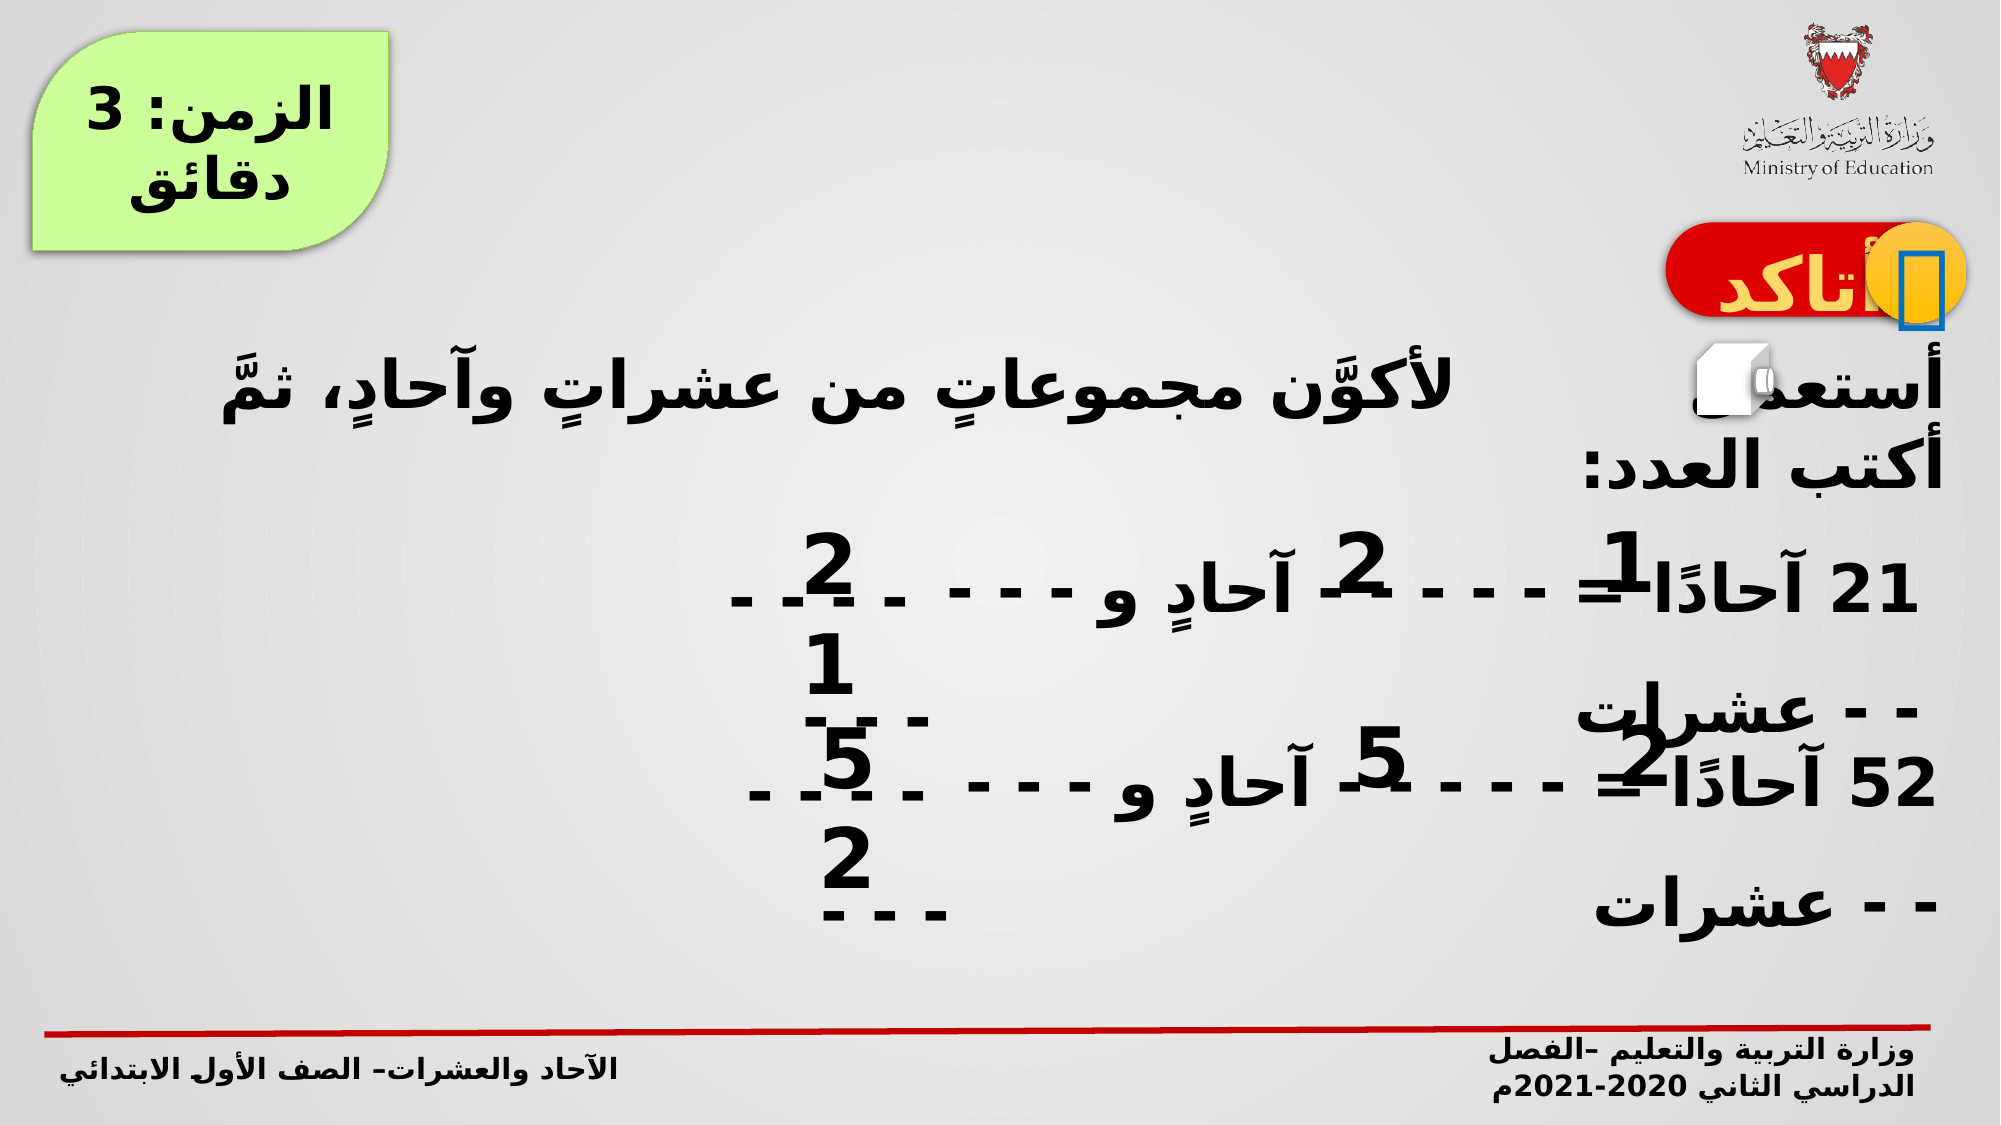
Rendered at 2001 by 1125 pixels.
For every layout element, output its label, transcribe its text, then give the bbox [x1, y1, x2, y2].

picture [1705, 0, 1976, 208]
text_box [1697, 364, 1774, 416]
text_box 5 [1310, 696, 1425, 812]
text_box 2 [1292, 510, 1407, 618]
text_box الزمن: 3 دقائق [32, 31, 389, 251]
text_box 2 [1575, 695, 1690, 811]
text_box - - - - - - - [721, 701, 966, 957]
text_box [1665, 211, 1971, 364]
text_box 52 آحادًا = - - - - - آحادٍ و - - - - - عشرات [947, 692, 1955, 948]
text_box 1 [1557, 510, 1672, 617]
text_box 21 آحادًا = - - - - - آحادٍ و - - - - - عشرات [948, 510, 1937, 692]
text_box أستعمل لأكوَّن مجموعاتٍ من عشراتٍ وآحادٍ، ثمَّ أكتب العدد: [162, 334, 1962, 510]
text_box - - - - - - - [703, 507, 758, 763]
text_box 52 [777, 697, 892, 913]
text_box - - - - - - - [874, 507, 948, 701]
text_box 21 [758, 503, 874, 701]
